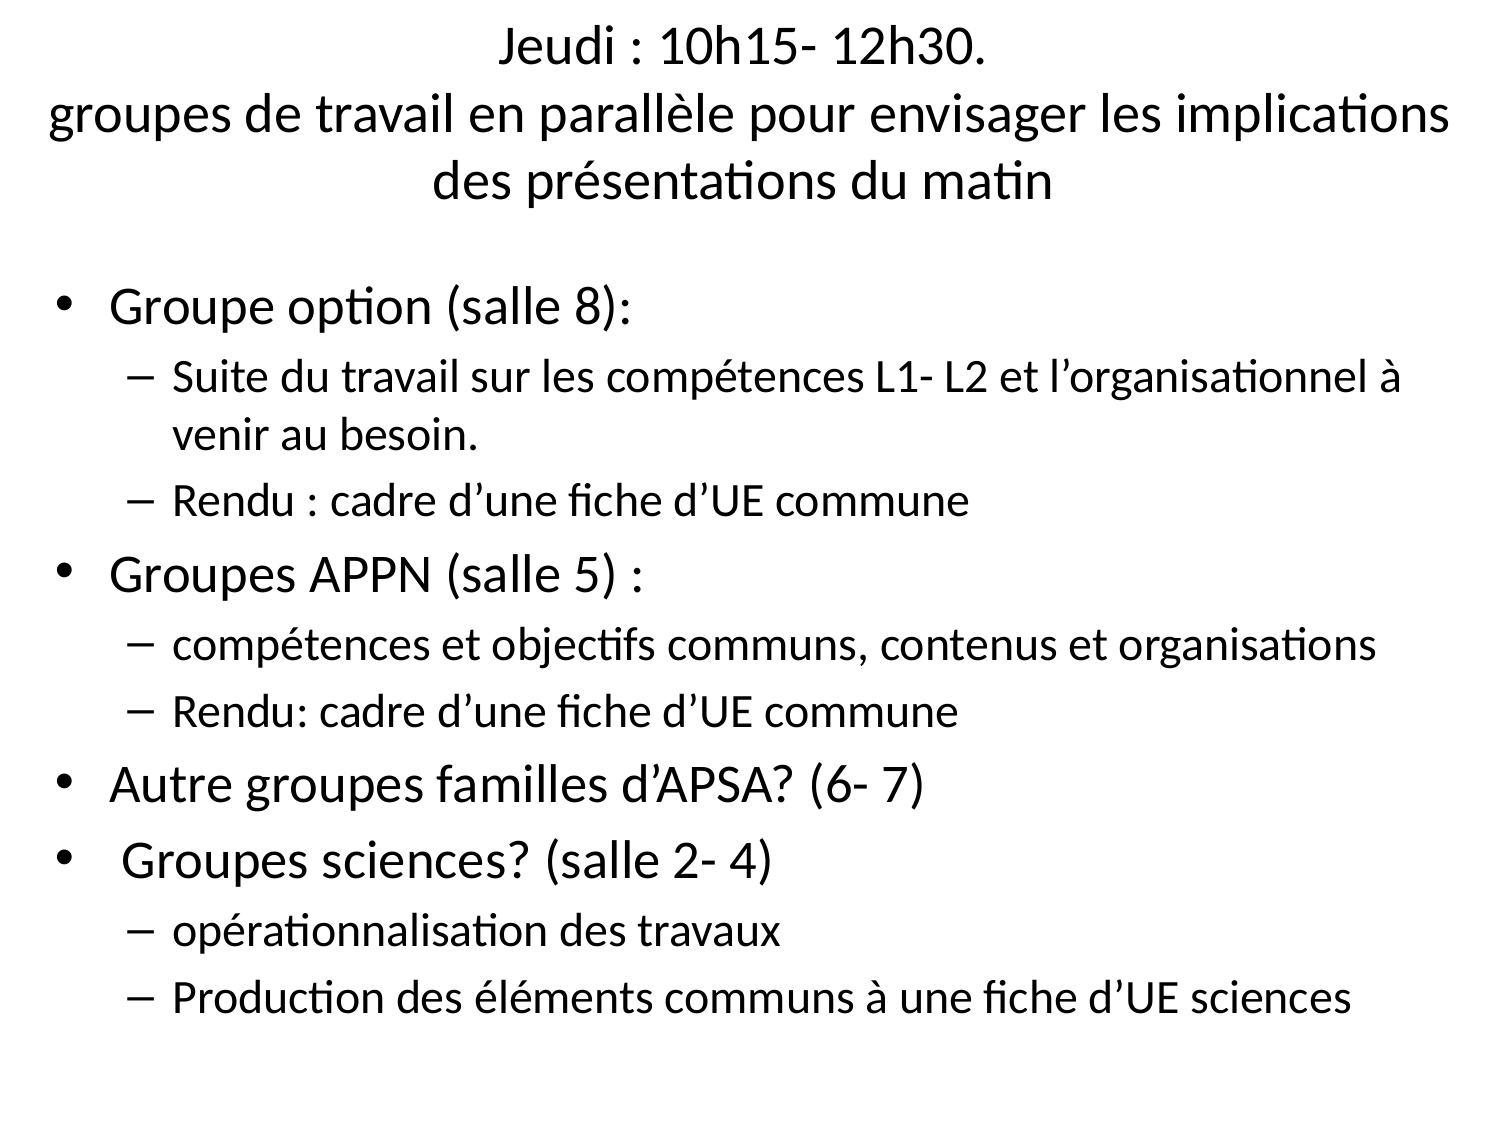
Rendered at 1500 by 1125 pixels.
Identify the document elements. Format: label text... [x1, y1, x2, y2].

list Groupe option (salle 8): Suite du travail sur les compétences L1- L2 et l’organisationnel à venir au besoin. Rendu : cadre d’une fiche d’UE commune Groupes APPN (salle 5) : compétences et objectifs communs, contenus et organisations Rendu: cadre d’une fiche d’UE commune Autre groupes familles d’APSA? (6- 7) Groupes sciences? (salle 2- 4) opérationnalisation des travaux Production des éléments communs à une fiche d’UE sciences [40, 262, 1425, 1086]
title Jeudi : 10h15- 12h30. groupes de travail en parallèle pour envisager les implications des présentations du matin [0, 0, 1500, 219]
